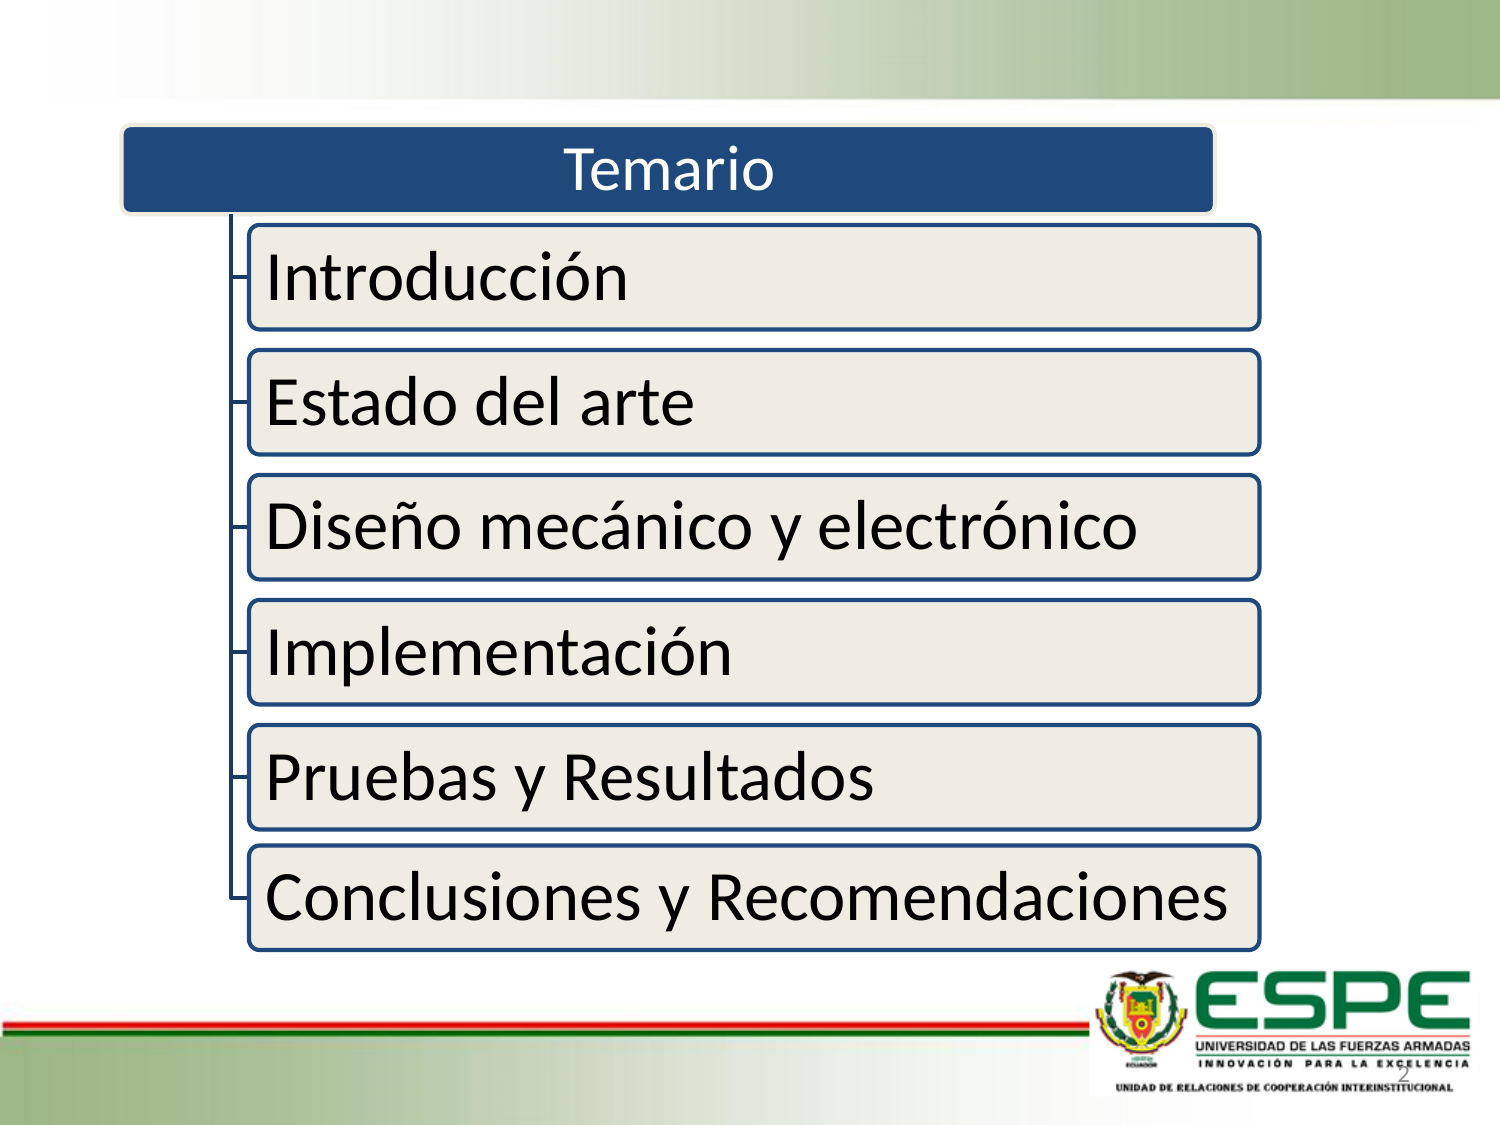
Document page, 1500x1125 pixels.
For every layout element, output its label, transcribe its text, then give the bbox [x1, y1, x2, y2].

slide_number 2 [1074, 1042, 1425, 1103]
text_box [37, 124, 1413, 976]
picture [0, 0, 1500, 1125]
